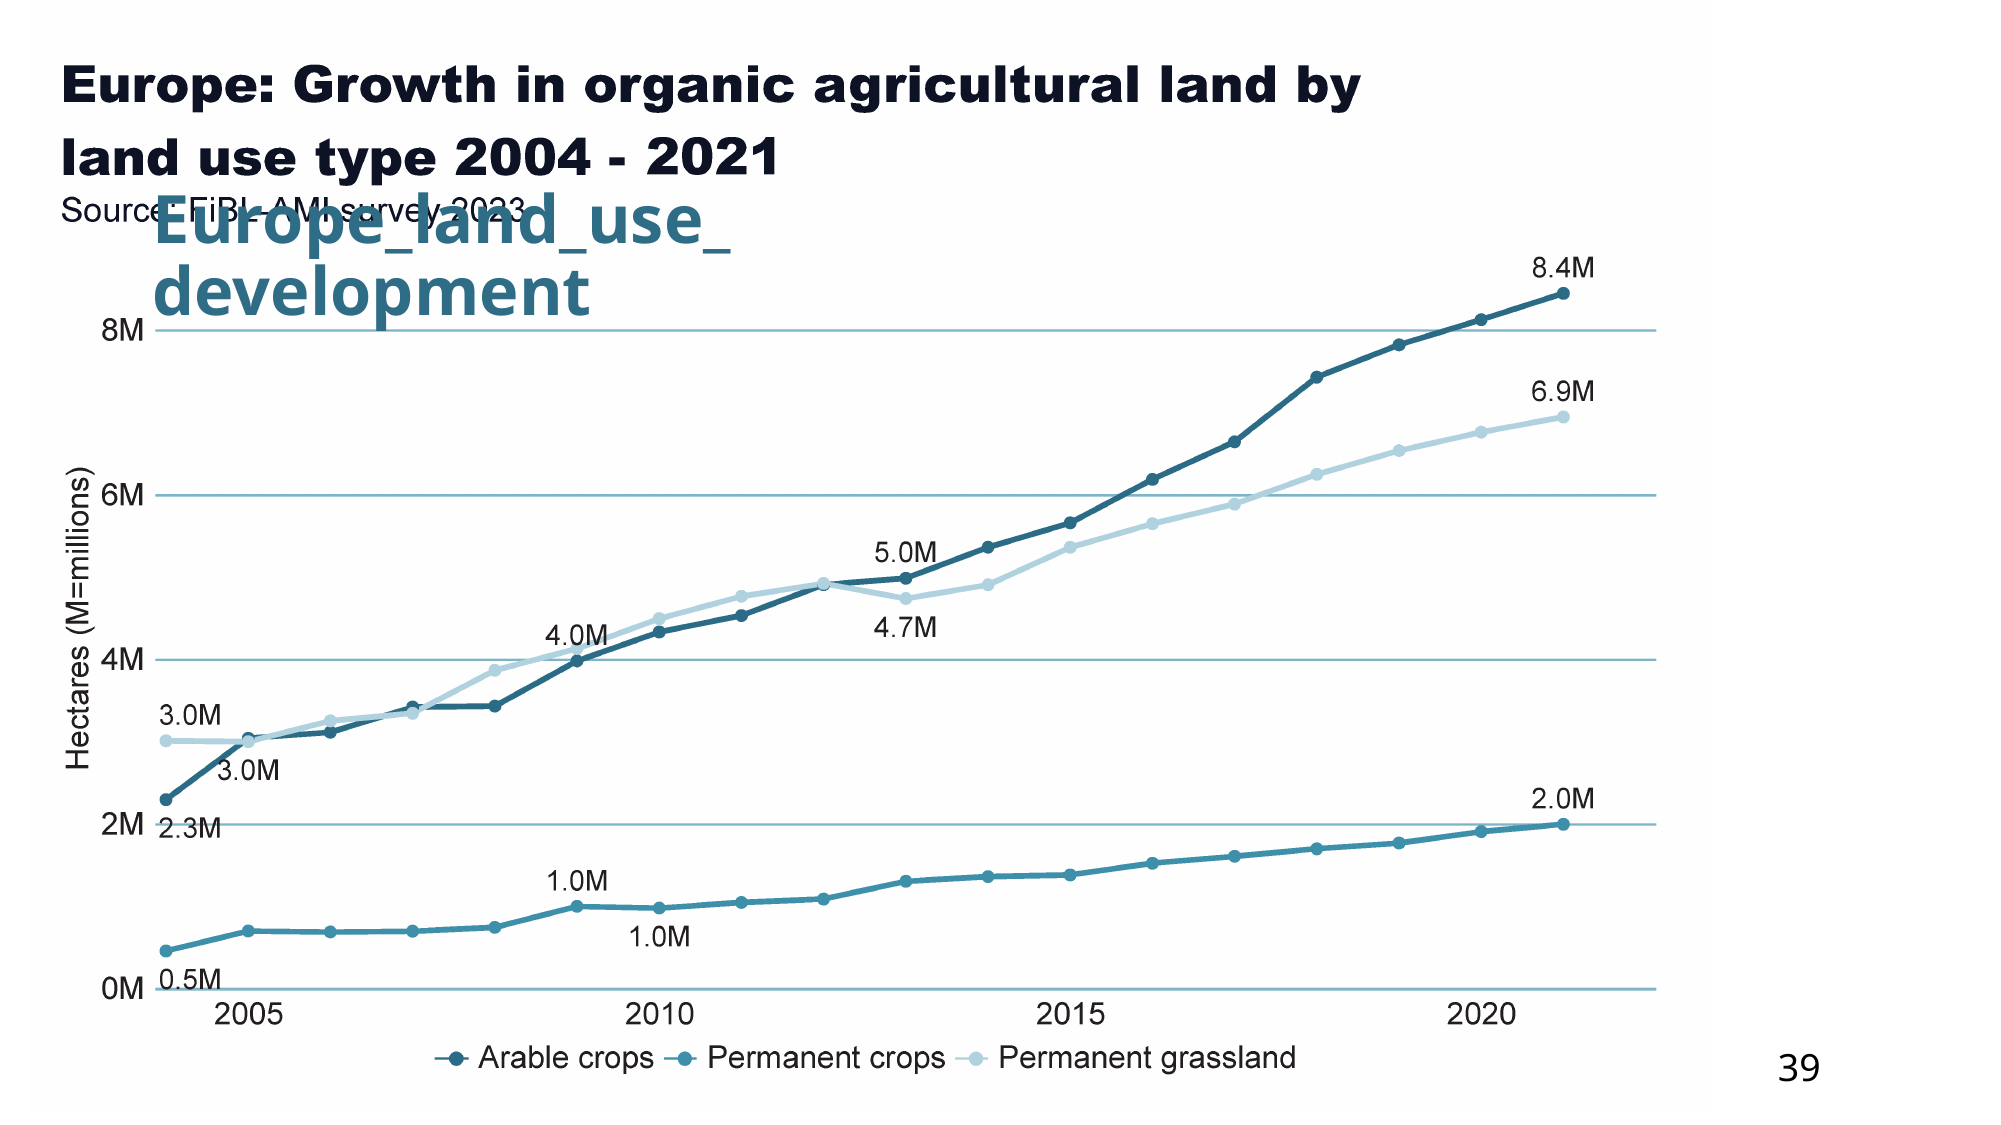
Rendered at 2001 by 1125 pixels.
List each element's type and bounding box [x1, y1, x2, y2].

picture [29, 0, 1712, 1113]
